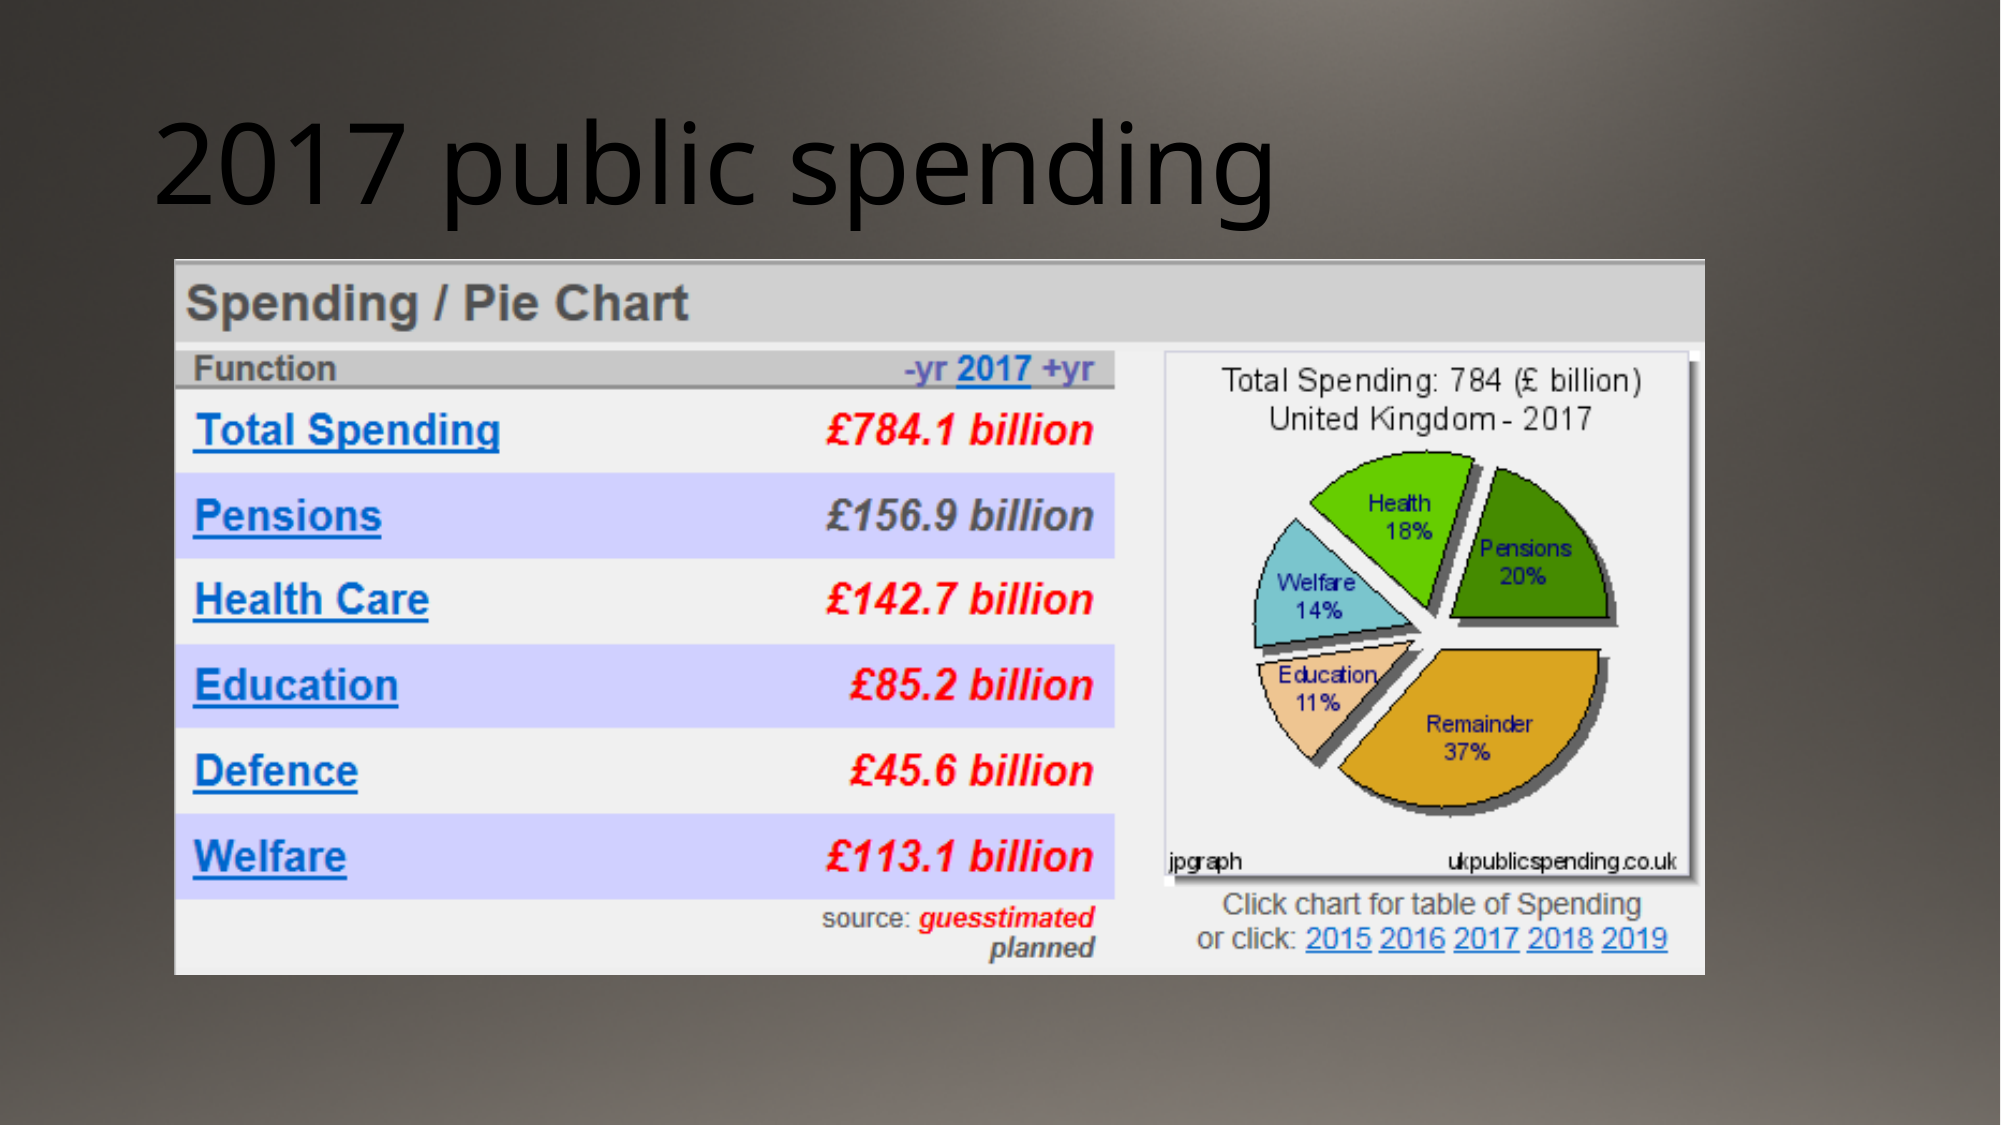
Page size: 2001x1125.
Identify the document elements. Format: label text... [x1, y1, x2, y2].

picture [0, 0, 2001, 1125]
title 2017 public spending [137, 59, 1863, 278]
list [174, 259, 1705, 975]
